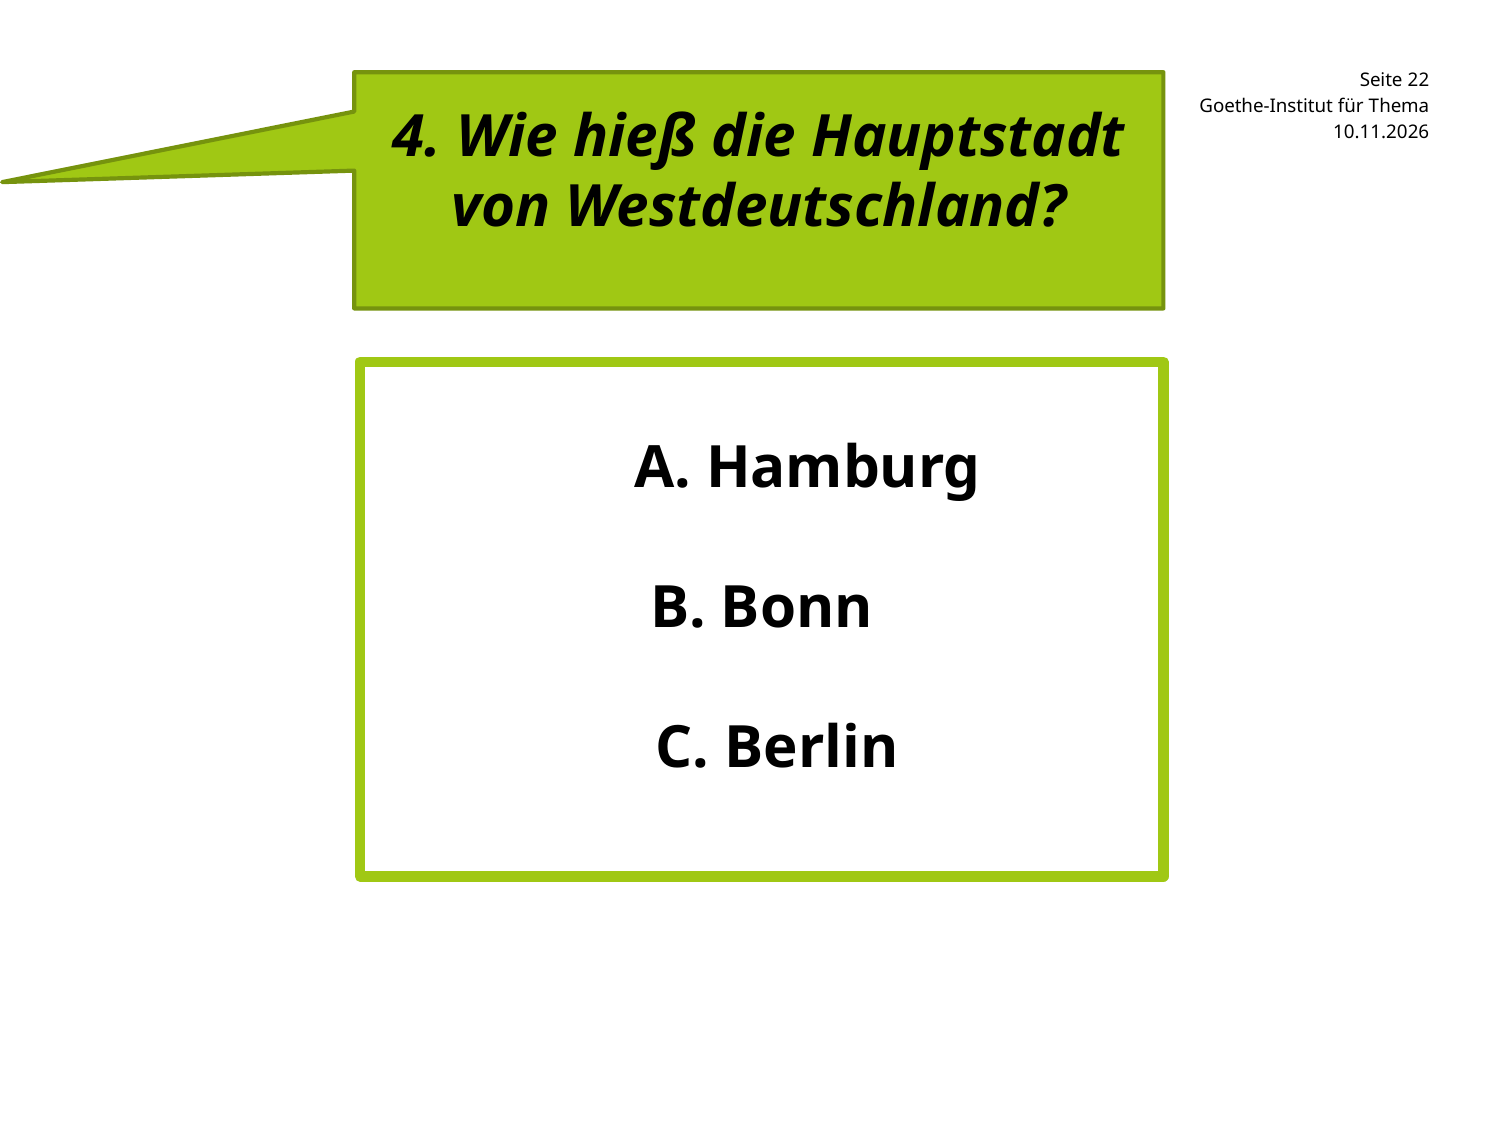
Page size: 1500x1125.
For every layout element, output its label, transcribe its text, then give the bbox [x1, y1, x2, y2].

text_box A. Hamburg B. Bonn C. Berlin [360, 361, 1164, 877]
footer Goethe-Institut für Thema [1166, 94, 1430, 119]
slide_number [1166, 120, 1430, 145]
text_box 4. Wie hieß die Hauptstadt von Westdeutschland? [0, 70, 1166, 311]
